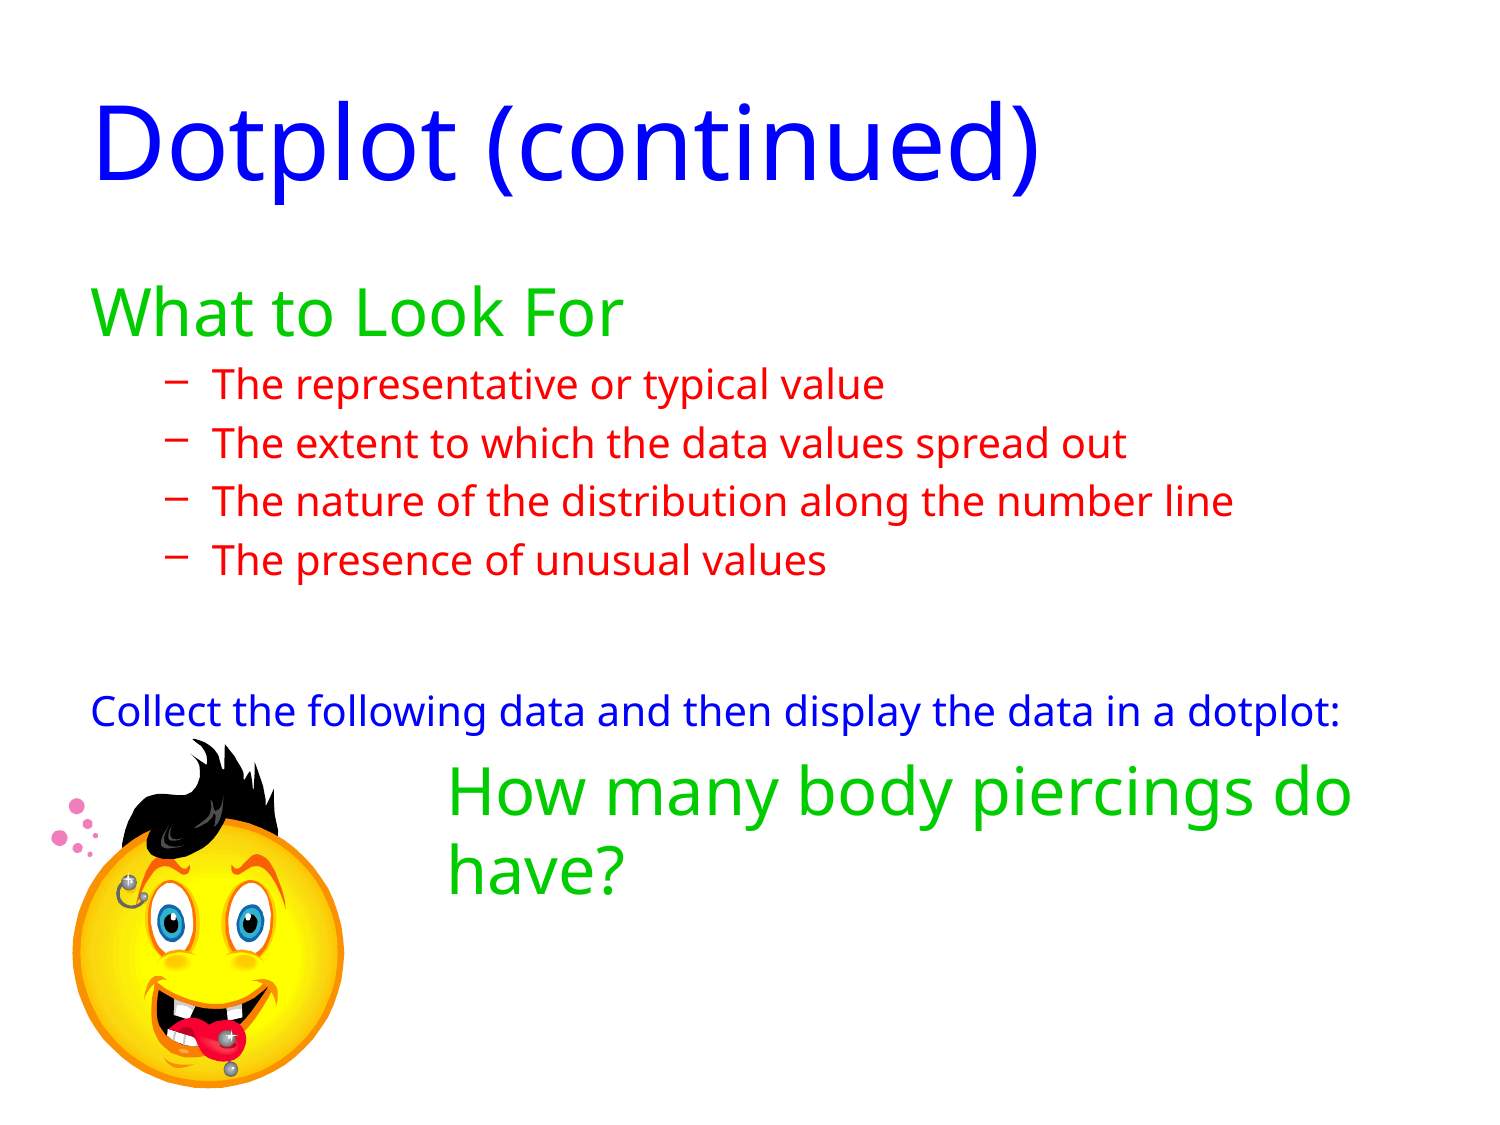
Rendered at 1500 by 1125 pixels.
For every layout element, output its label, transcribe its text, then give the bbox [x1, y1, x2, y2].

title Dotplot (continued) [75, 45, 1425, 233]
picture [49, 737, 346, 1090]
list What to Look For The representative or typical value The extent to which the data values spread out The nature of the distribution along the number line The presence of unusual values Collect the following data and then display the data in a dotplot: How many body piercings do you have? [75, 262, 1413, 1005]
